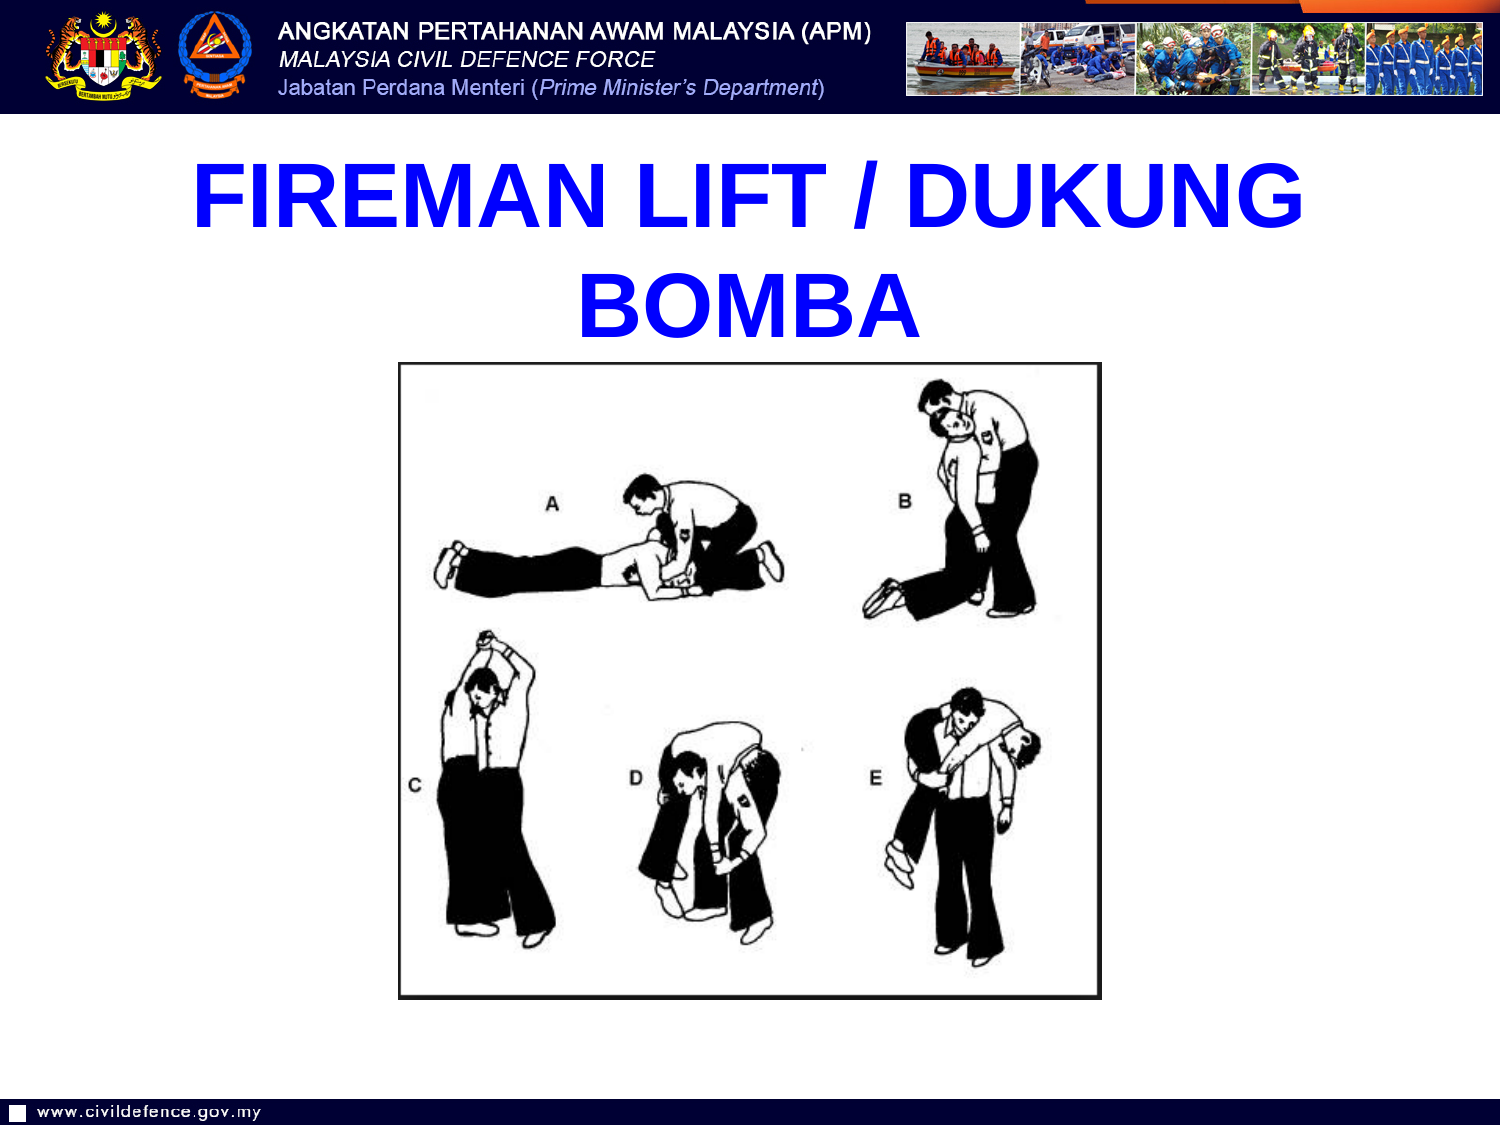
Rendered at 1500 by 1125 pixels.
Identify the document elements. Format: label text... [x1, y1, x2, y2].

picture [0, 362, 1500, 1125]
picture [0, 0, 1500, 128]
text_box FIREMAN LIFT / DUKUNG BOMBA [0, 128, 1500, 364]
